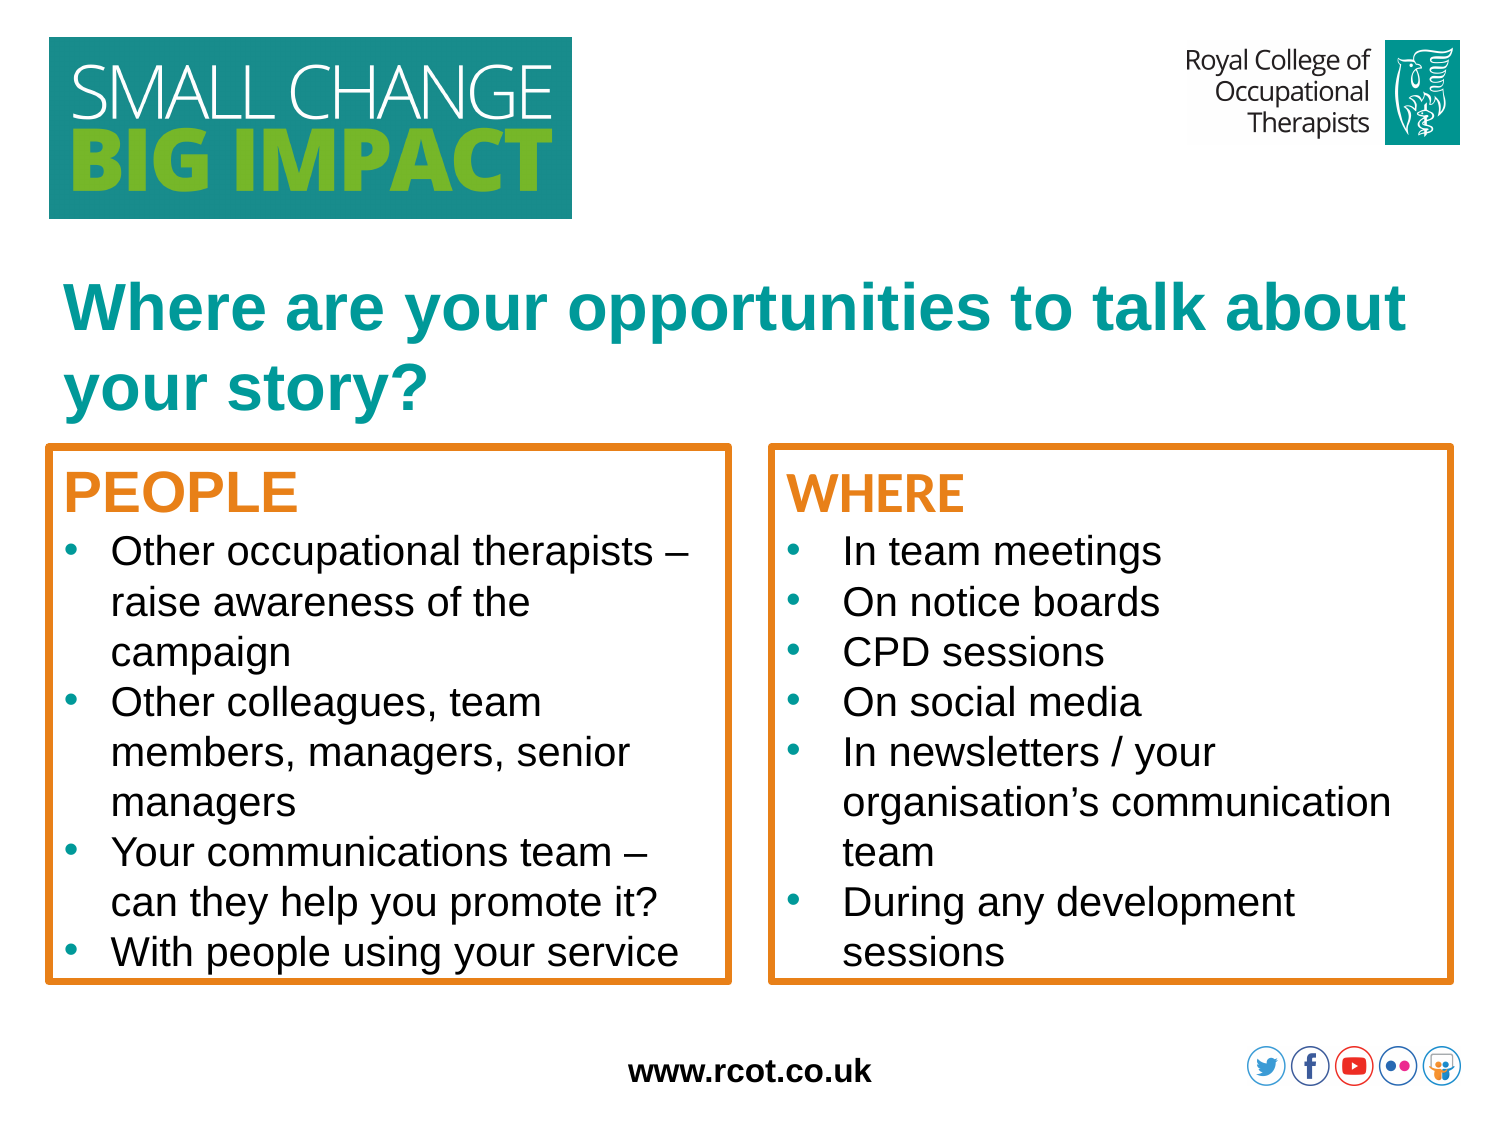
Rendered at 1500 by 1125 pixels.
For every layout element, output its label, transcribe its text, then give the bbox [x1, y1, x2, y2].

picture [48, 36, 572, 220]
text_box Where are your opportunities to talk about your story? [49, 256, 1461, 432]
picture [1187, 40, 1460, 145]
text_box PEOPLE Other occupational therapists – raise awareness of the campaign Other colleagues, team members, managers, senior managers Your communications team – can they help you promote it? With people using your service [49, 446, 729, 982]
picture [1247, 1046, 1461, 1086]
text_box WHERE In team meetings On notice boards CPD sessions On social media In newsletters / your organisation’s communication team During any development sessions [771, 446, 1451, 982]
